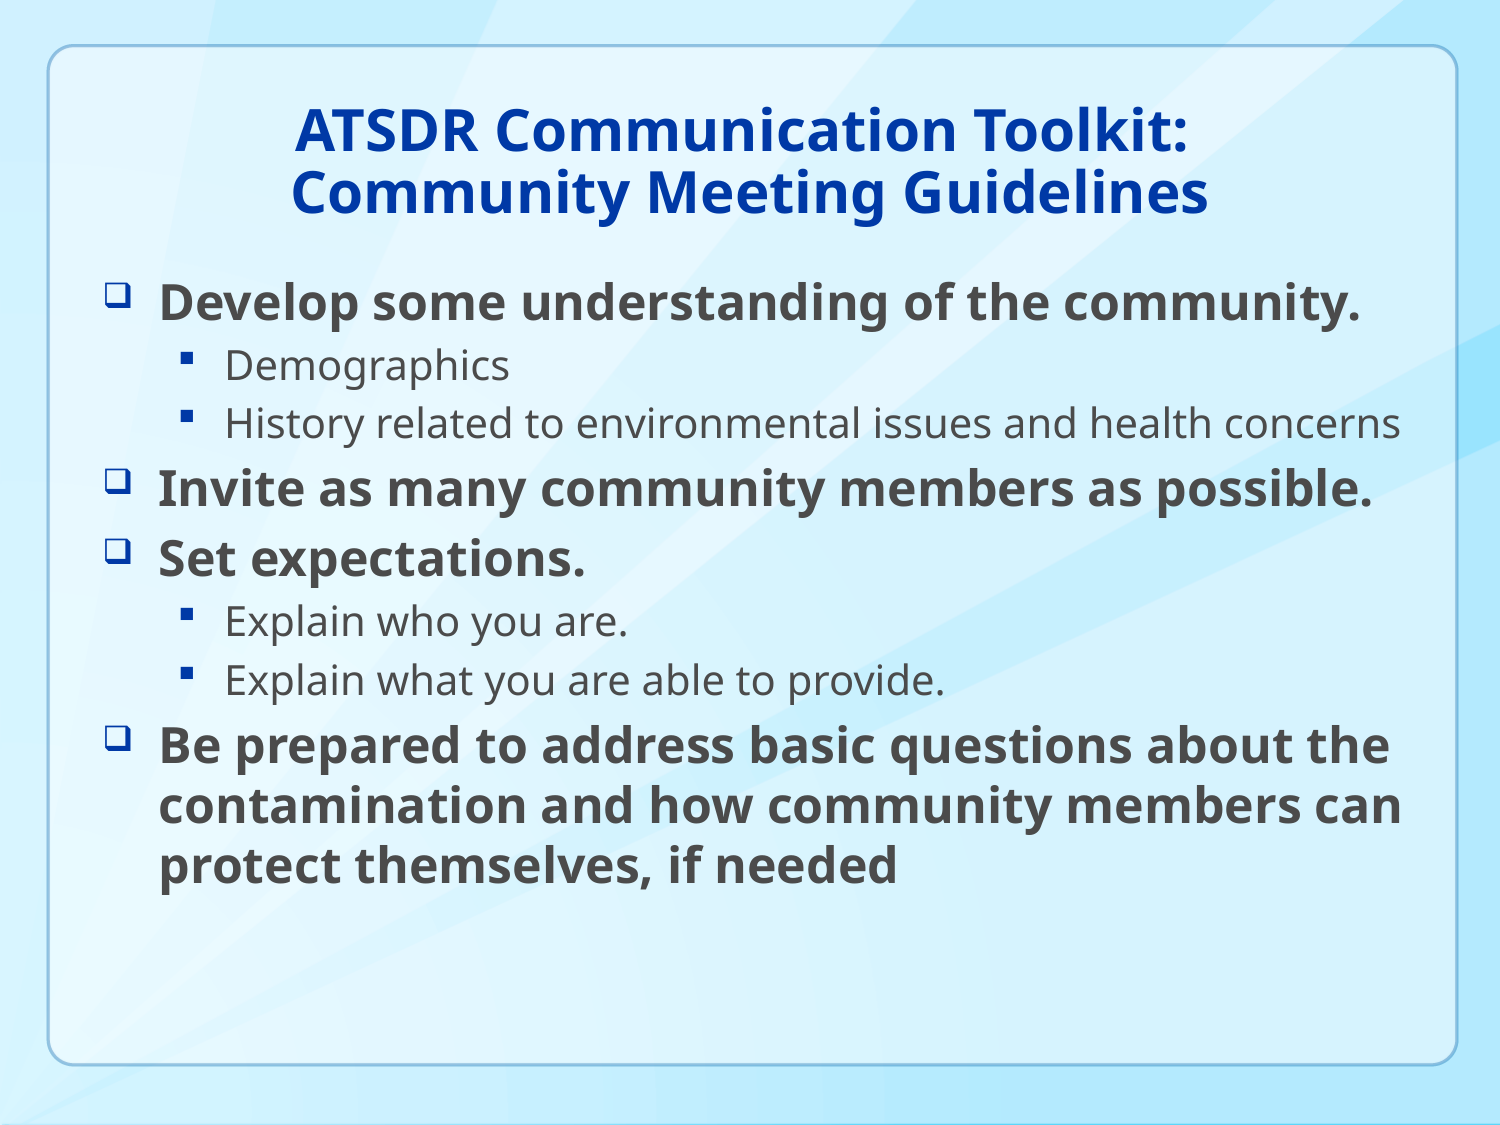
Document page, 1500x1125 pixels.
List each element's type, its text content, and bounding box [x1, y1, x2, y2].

title ATSDR Communication Toolkit: Community Meeting Guidelines [75, 45, 1425, 233]
list Develop some understanding of the community. Demographics History related to environmental issues and health concerns Invite as many community members as possible. Set expectations. Explain who you are. Explain what you are able to provide. Be prepared to address basic questions about the contamination and how community members can protect themselves, if needed [87, 262, 1425, 1025]
picture [0, 0, 1500, 1125]
